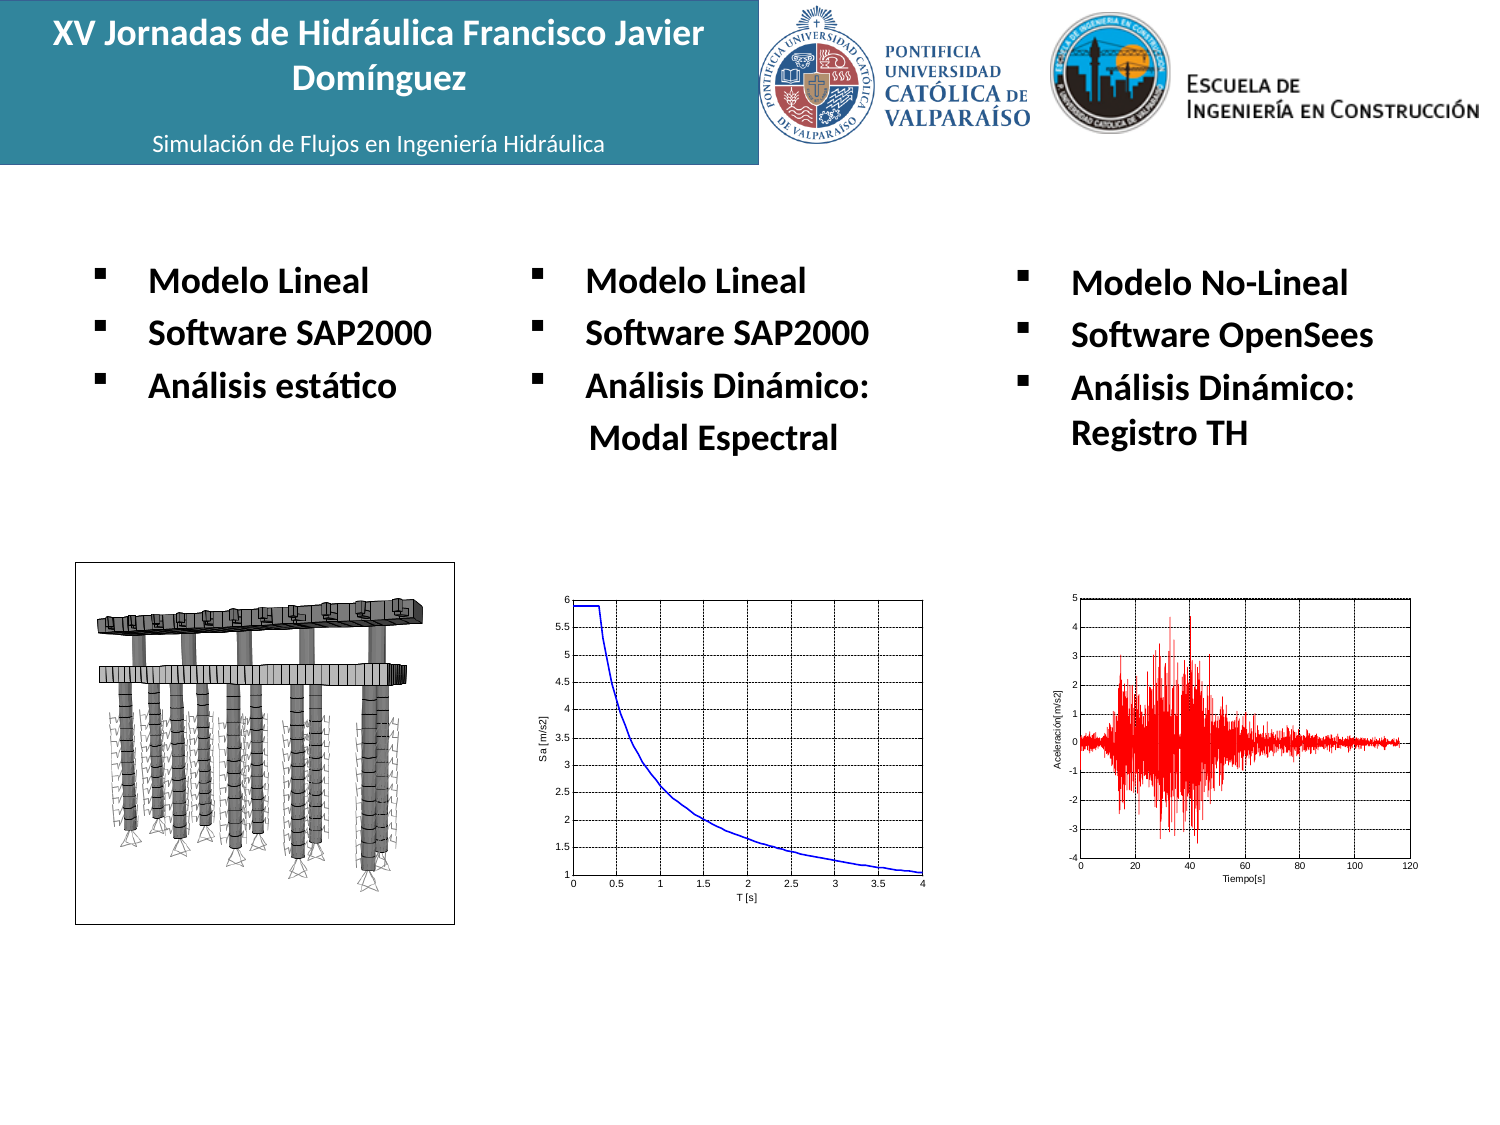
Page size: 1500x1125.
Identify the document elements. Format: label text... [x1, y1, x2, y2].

picture [1024, 574, 1451, 894]
text_box Modelo Lineal Software SAP2000 Análisis estático [77, 248, 448, 414]
text_box Modelo Lineal Software SAP2000 Análisis Dinámico: Modal Espectral [514, 248, 1265, 466]
picture [74, 562, 455, 926]
picture [1049, 12, 1479, 134]
picture [514, 574, 966, 914]
picture [758, 5, 1030, 145]
text_box Modelo No-Lineal Software OpenSees Análisis Dinámico: Registro TH [999, 250, 1424, 461]
text_box XV Jornadas de Hidráulica Francisco Javier Domínguez Simulación de Flujos en Ingeniería Hidráulica [0, 0, 759, 165]
